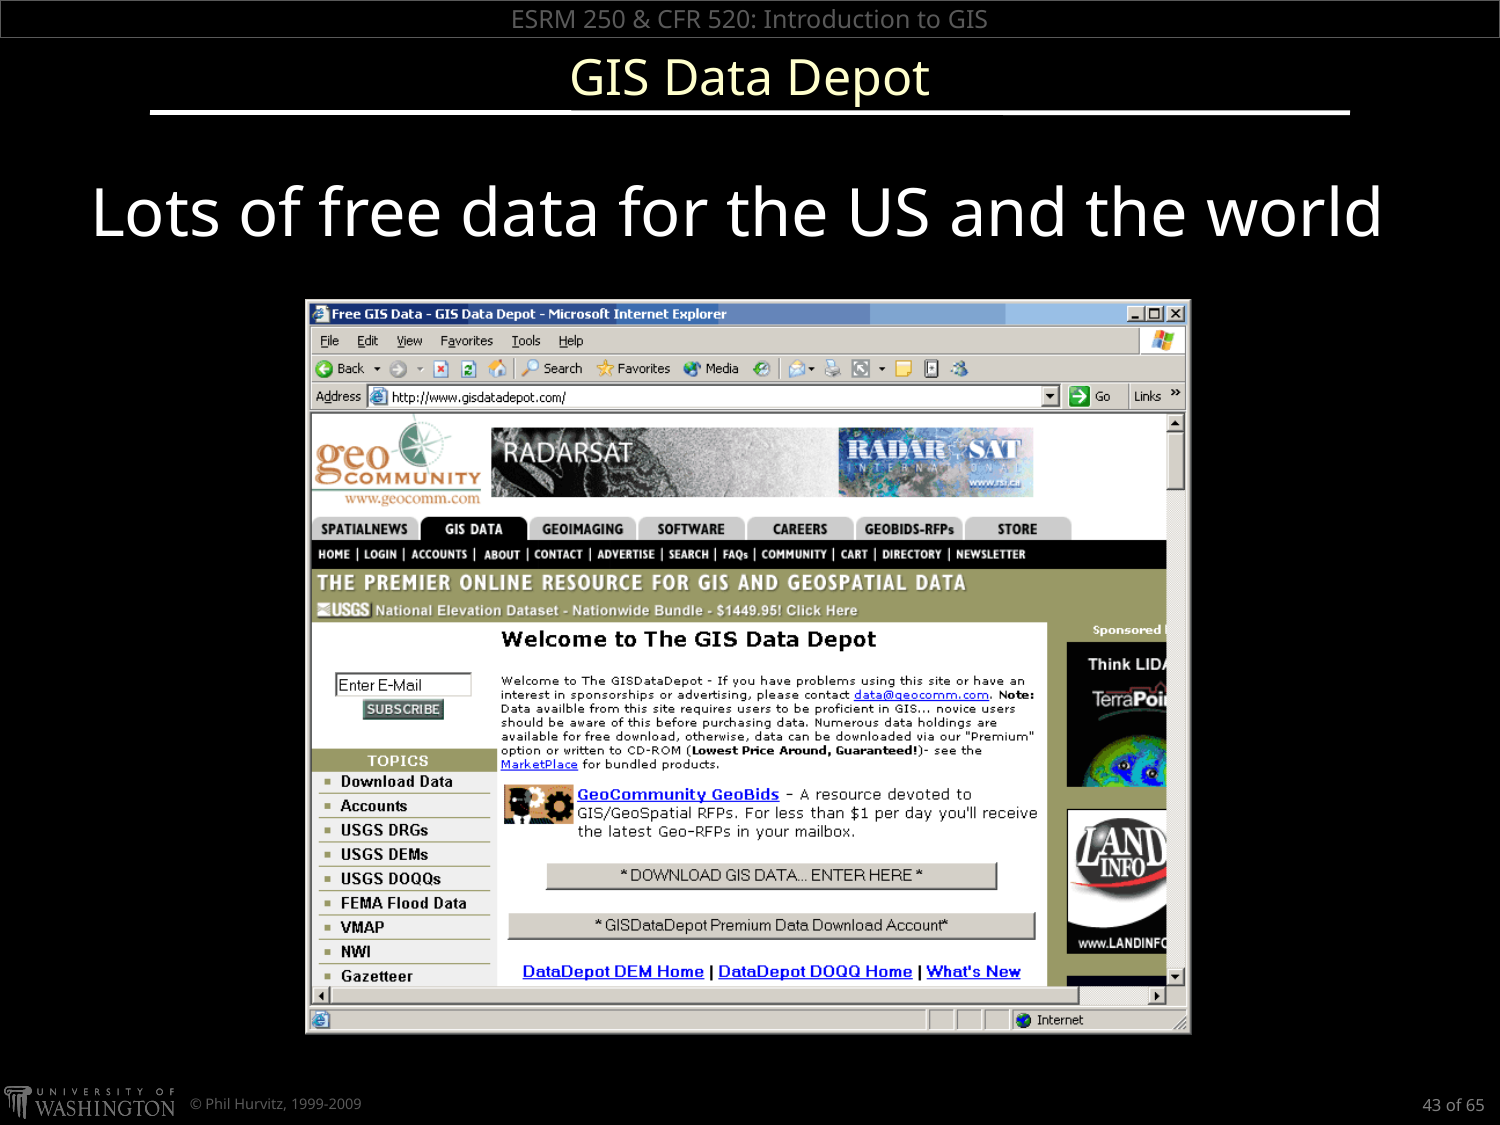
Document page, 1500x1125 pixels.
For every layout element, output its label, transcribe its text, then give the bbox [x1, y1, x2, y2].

picture [305, 299, 1192, 1035]
title GIS Data Depot [0, 37, 1500, 113]
list Lots of free data for the US and the world [75, 162, 1425, 1050]
footer 43 of 65 [1374, 1087, 1500, 1125]
picture [4, 1086, 174, 1119]
